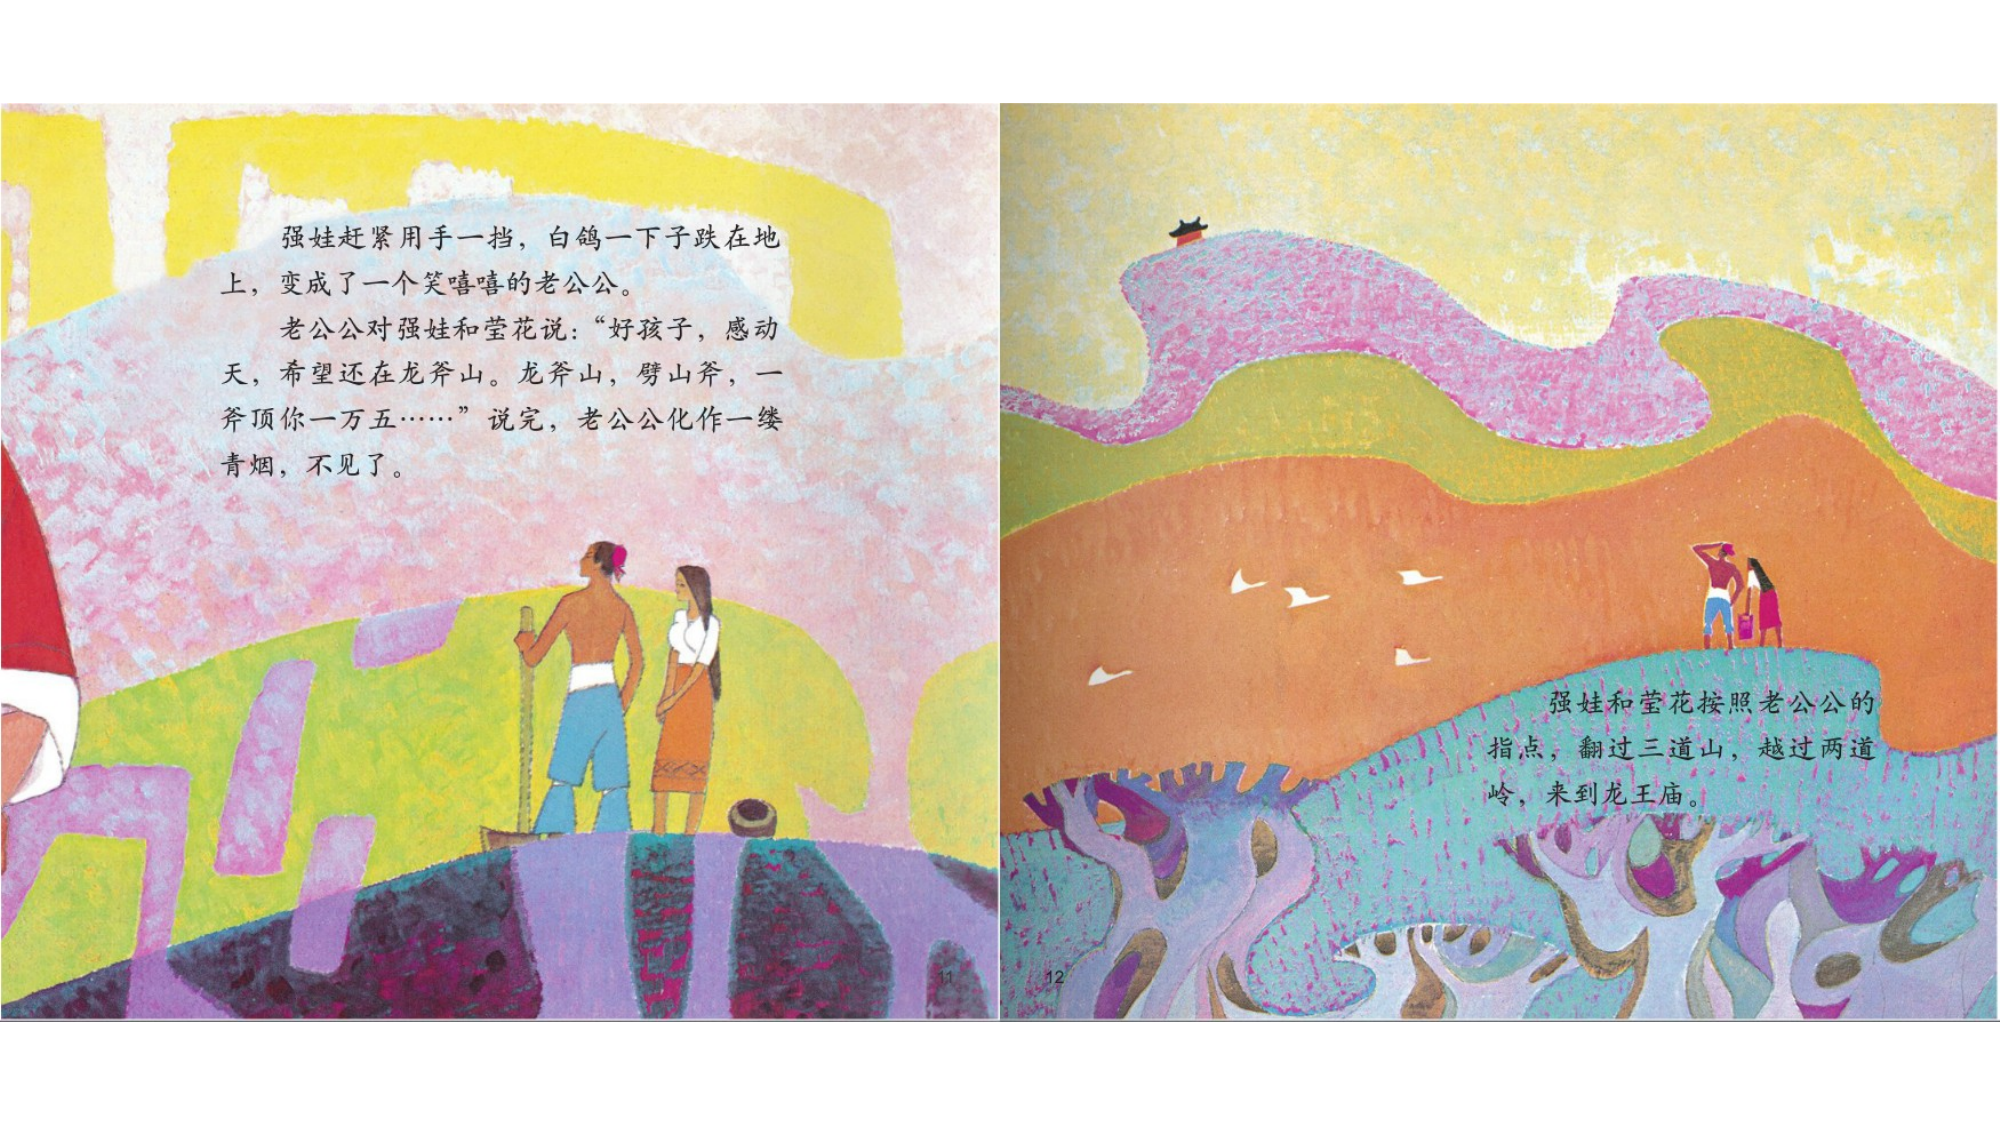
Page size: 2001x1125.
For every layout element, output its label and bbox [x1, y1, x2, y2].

picture [0, 103, 2000, 1022]
